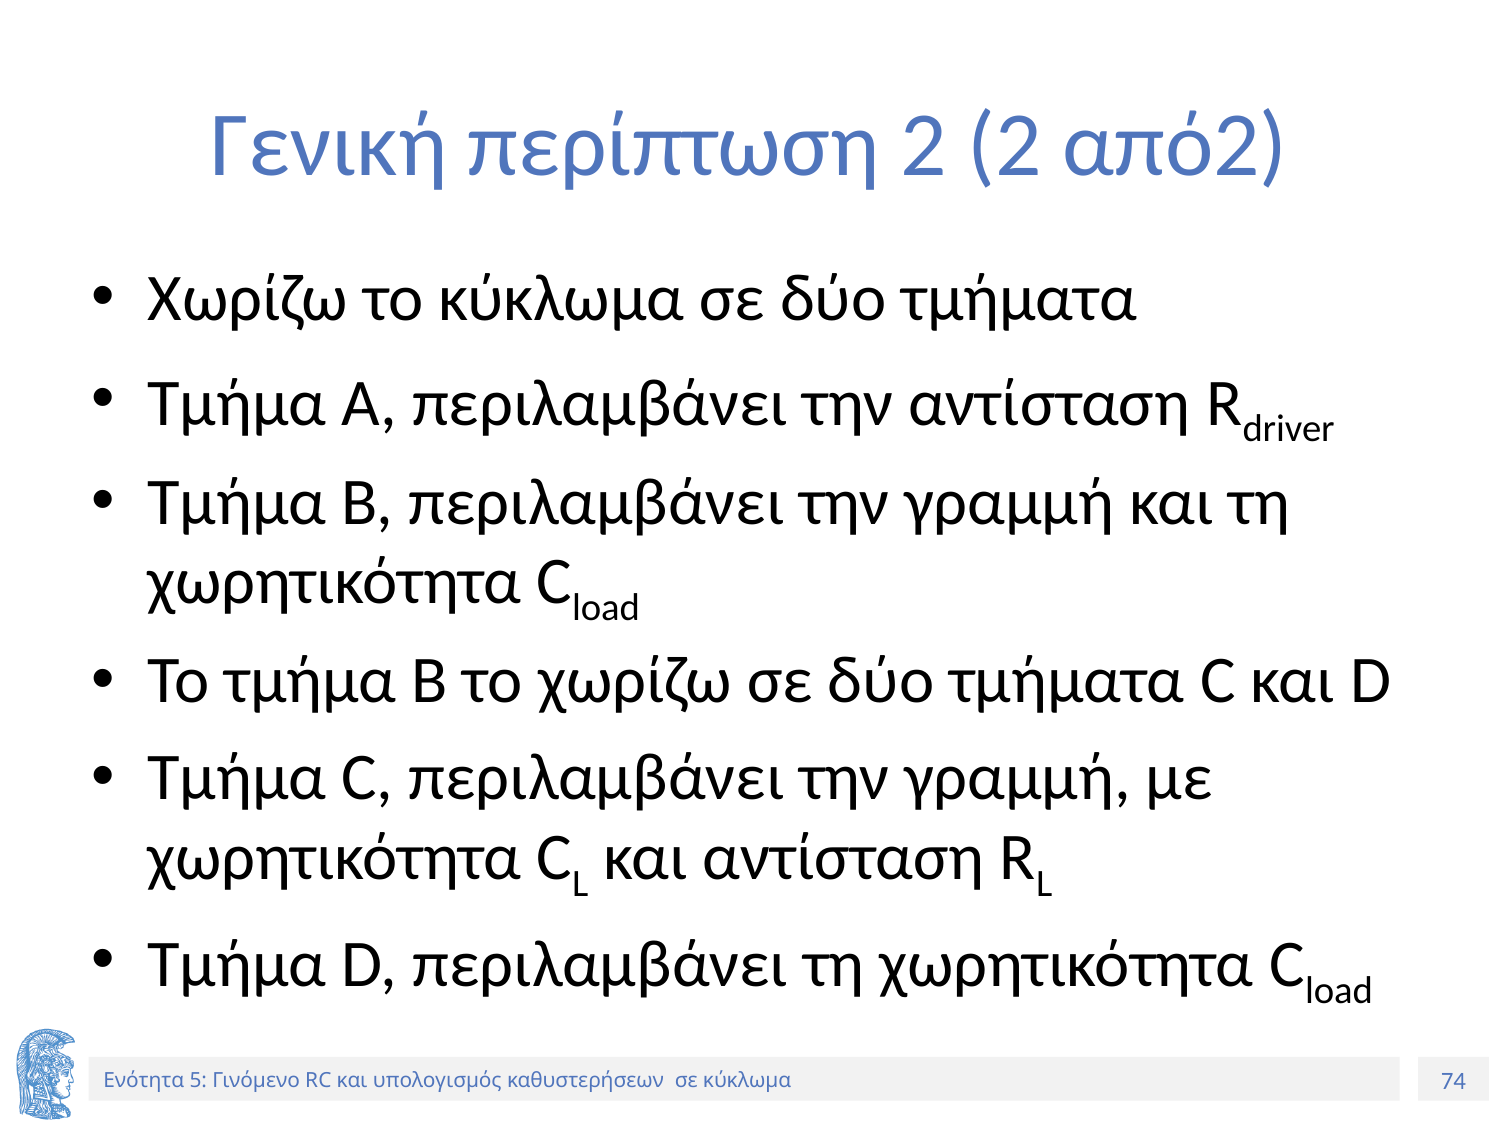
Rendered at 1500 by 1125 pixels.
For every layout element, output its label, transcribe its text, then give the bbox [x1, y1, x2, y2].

title Γενική περίπτωση 2 (2 από2) [75, 45, 1425, 233]
picture [9, 1025, 81, 1120]
list Χωρίζω το κύκλωμα σε δύο τμήματα Τμήμα Α, περιλαμβάνει την αντίσταση Rdriver Τμήμα Β, περιλαμβάνει την γραμμή και τη χωρητικότητα Cload Το τμήμα Β το χωρίζω σε δύο τμήματα C και D Τμήμα C, περιλαμβάνει την γραμμή, με χωρητικότητα CL και αντίσταση RL Τμήμα D, περιλαμβάνει τη χωρητικότητα Cload [76, 255, 1427, 998]
